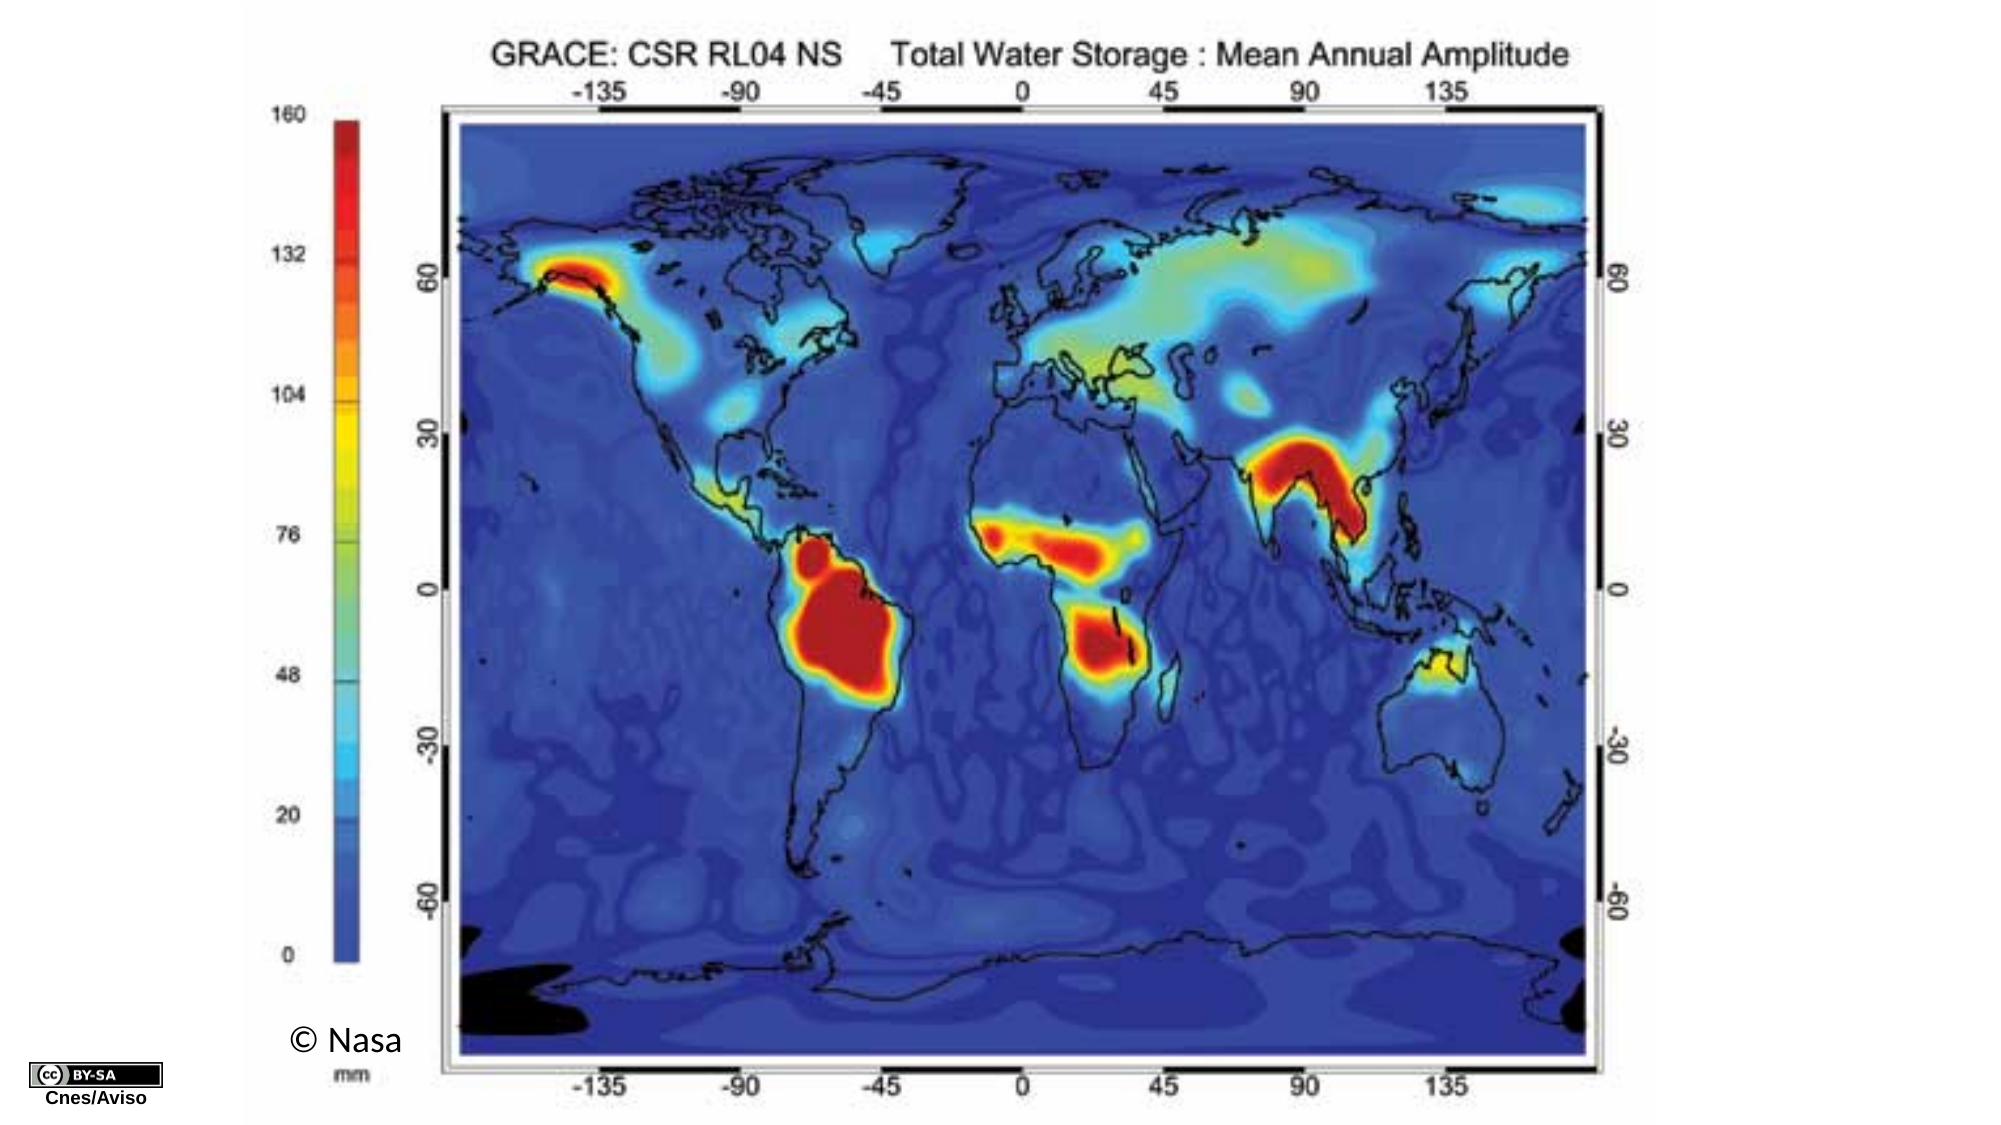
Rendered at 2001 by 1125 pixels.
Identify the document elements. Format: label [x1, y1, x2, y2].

list [243, 1, 1655, 1125]
picture [29, 1062, 163, 1088]
